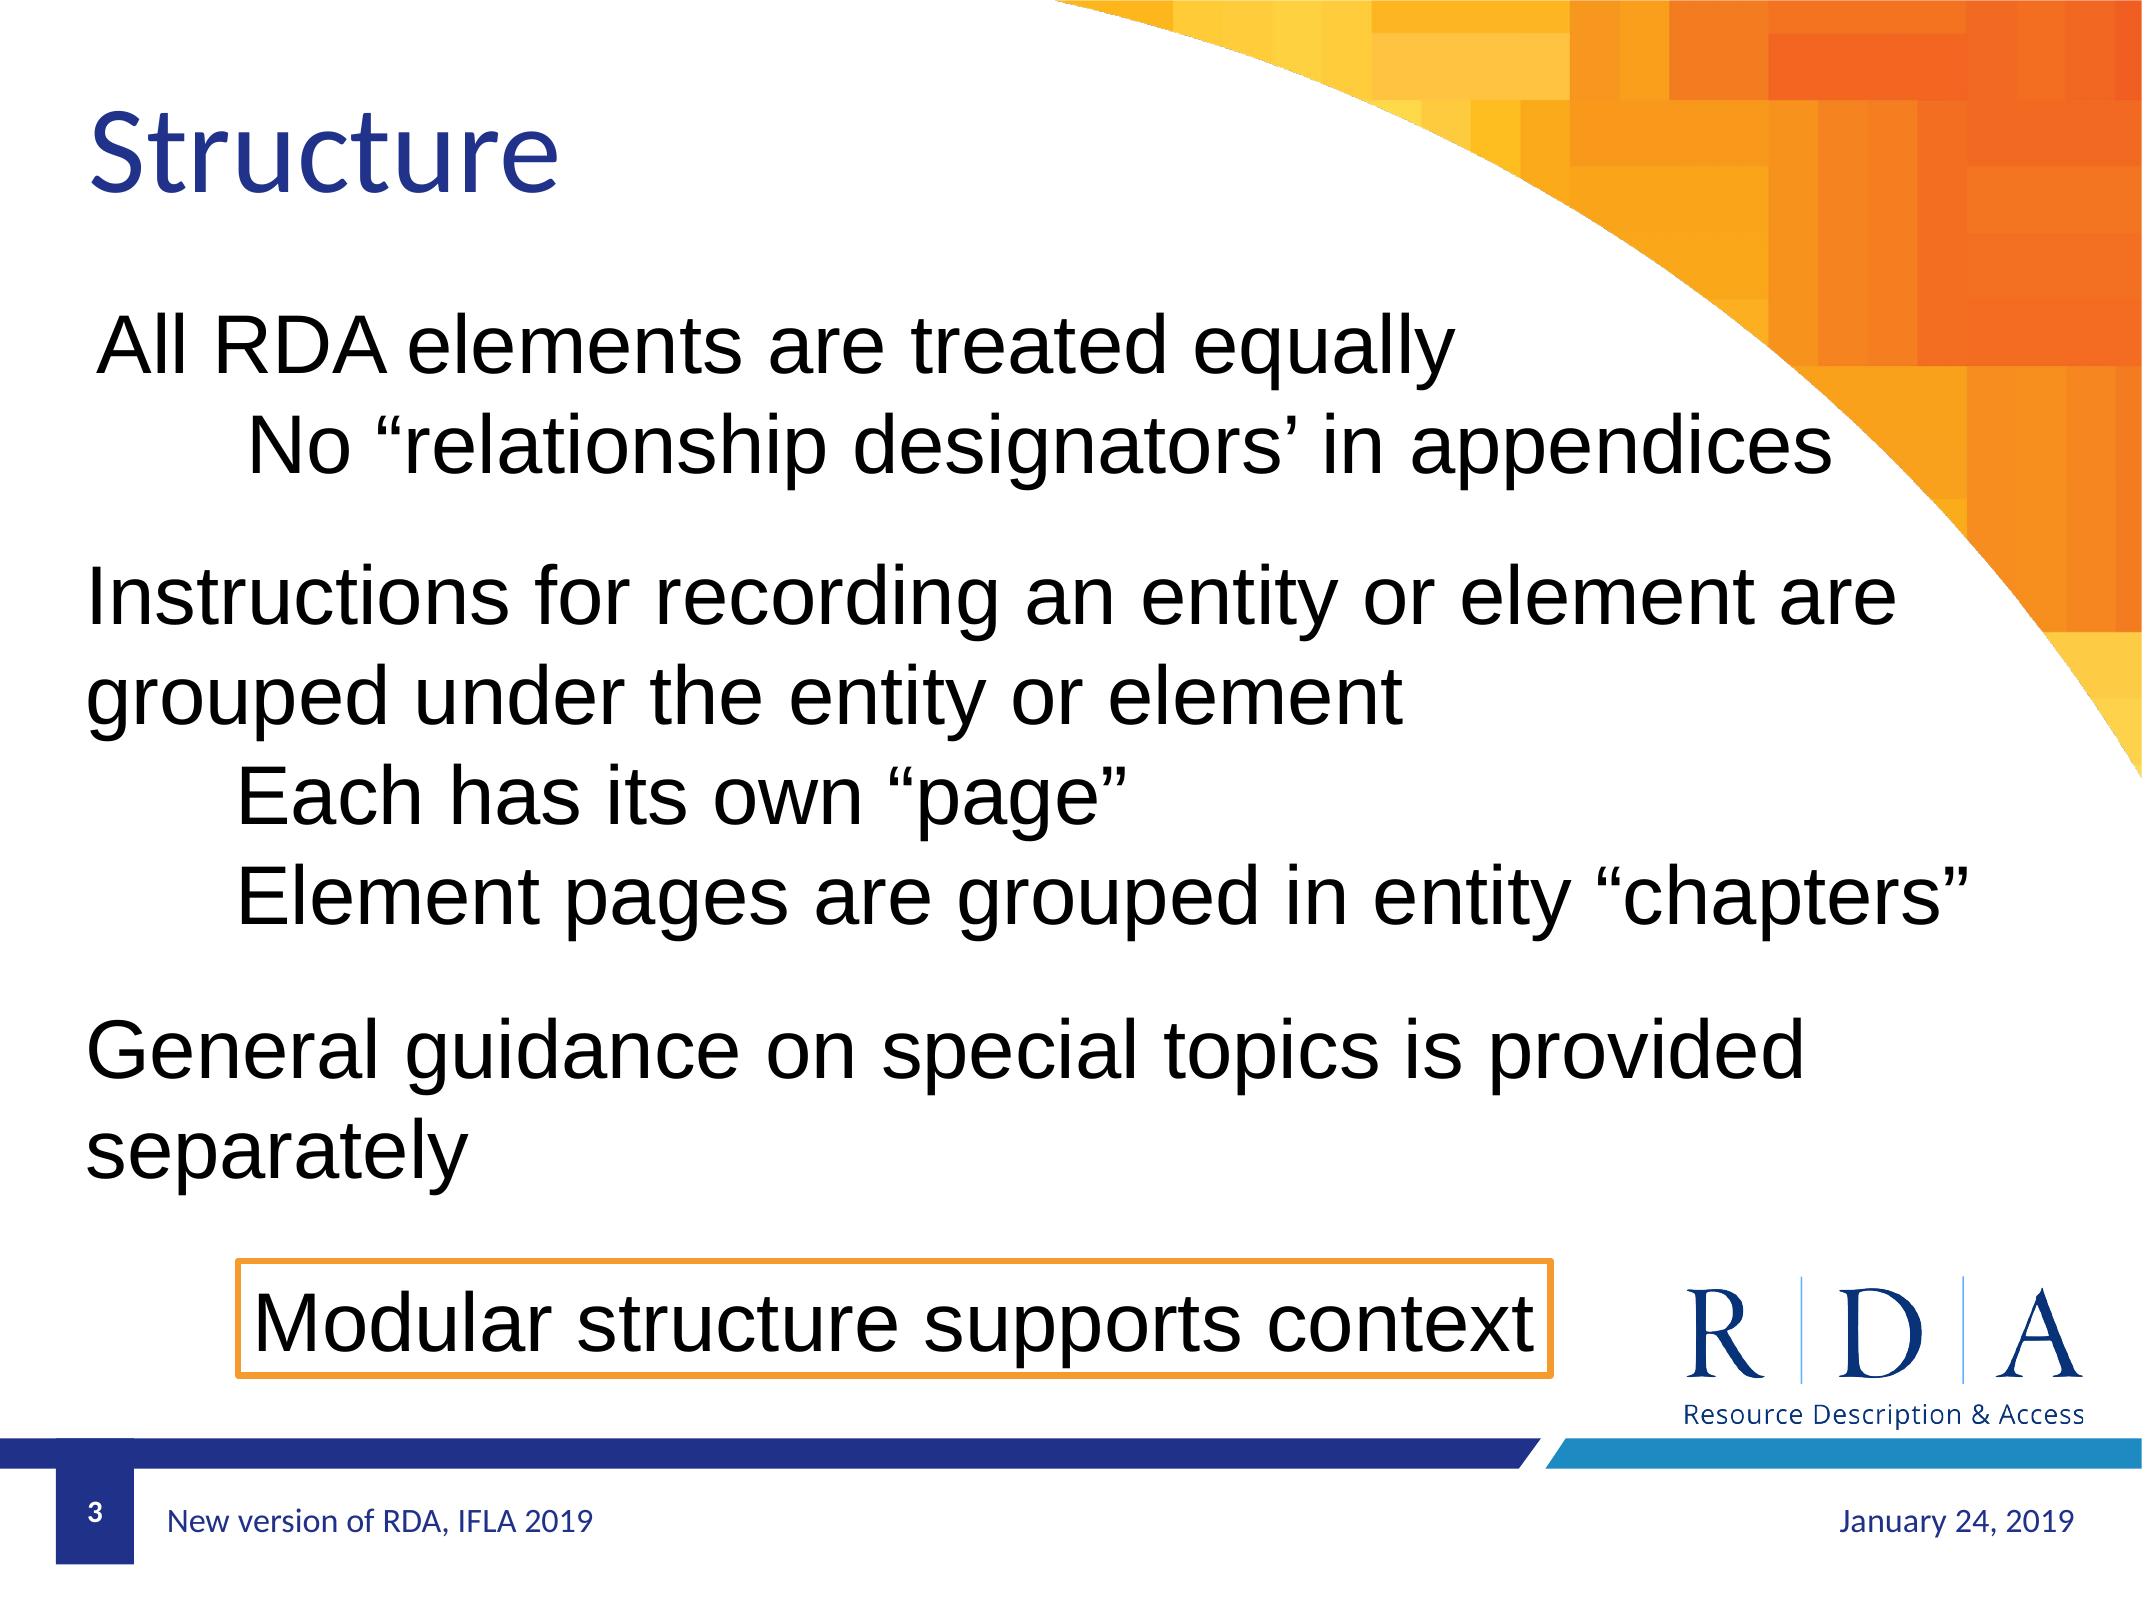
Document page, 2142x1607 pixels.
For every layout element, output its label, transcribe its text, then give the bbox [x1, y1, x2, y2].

text_box Instructions for recording an entity or element are grouped under the entity or element Each has its own “page” Element pages are grouped in entity “chapters” [70, 533, 2023, 949]
picture [1052, 0, 2142, 778]
picture [1685, 1276, 2084, 1430]
text_box General guidance on special topics is provided separately [70, 987, 2023, 1203]
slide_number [1540, 1478, 2090, 1561]
slide_number 3 [56, 1468, 134, 1551]
text_box Structure [73, 59, 578, 225]
text_box Modular structure supports context [238, 1260, 1551, 1376]
text_box All RDA elements are treated equally No “relationship designators’ in appendices [81, 282, 1851, 498]
